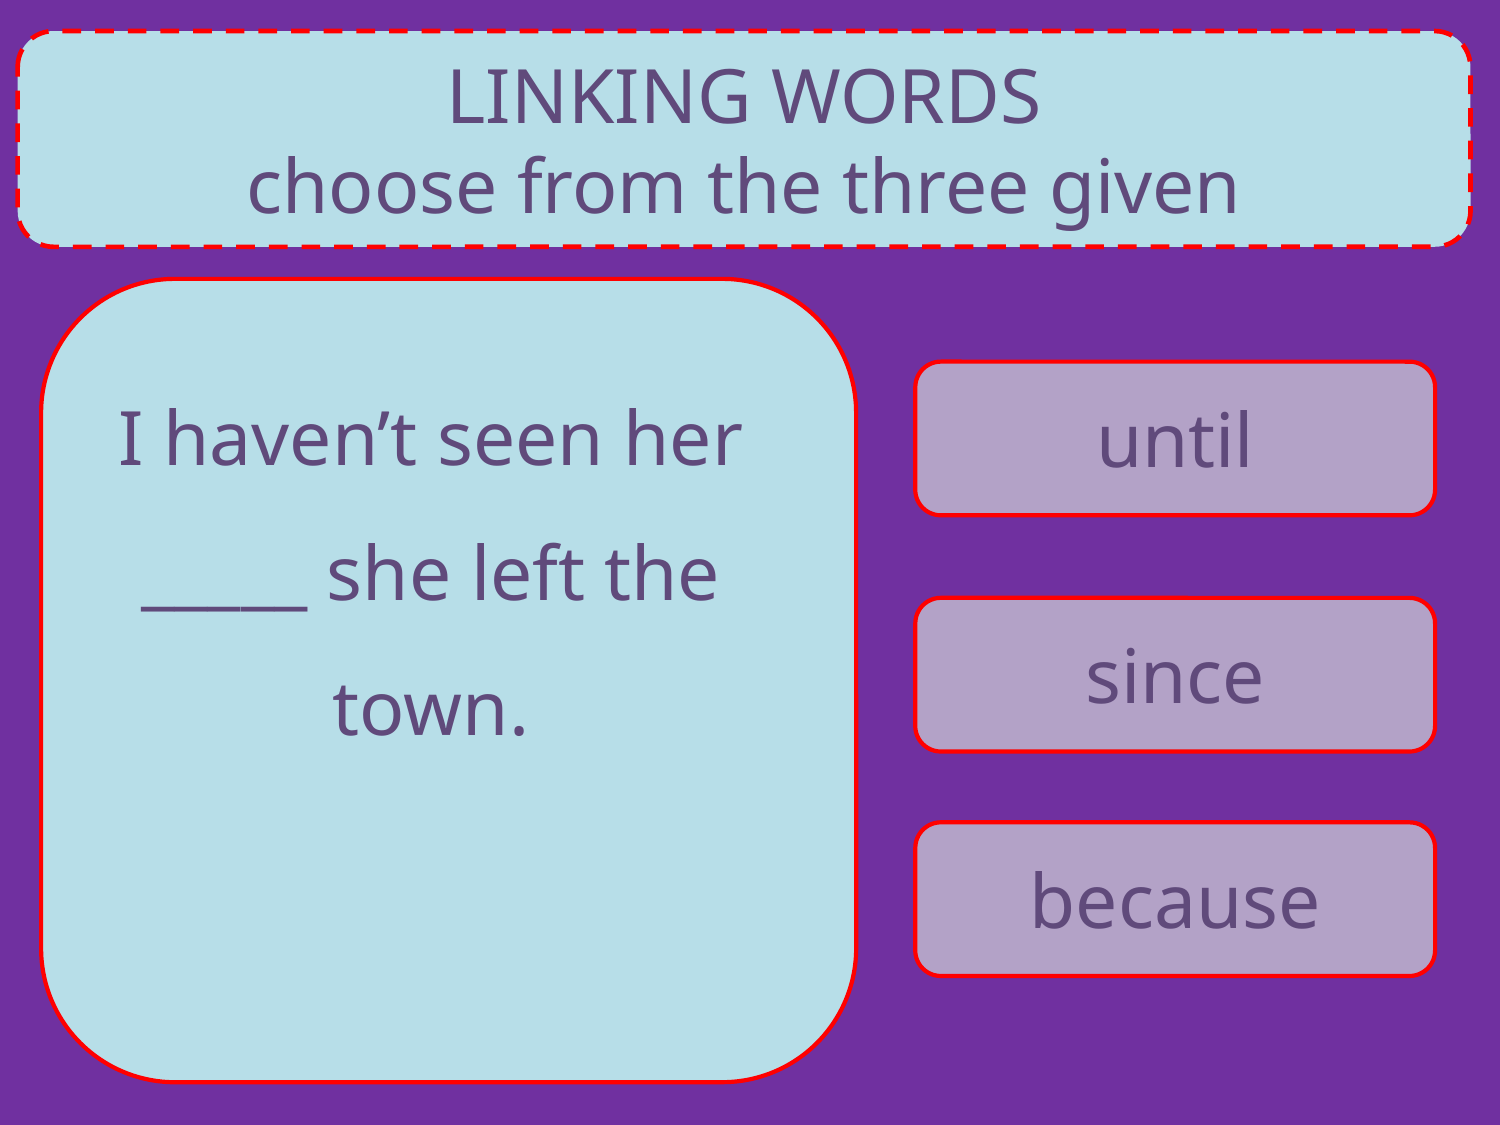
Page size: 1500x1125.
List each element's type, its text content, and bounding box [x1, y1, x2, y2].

text_box I haven’t seen her _____ she left the town. [76, 338, 786, 758]
text_box [913, 359, 1438, 518]
text_box since [974, 621, 1376, 727]
text_box LINKING WORDS choose from the three given [17, 31, 1471, 247]
text_box [913, 595, 1438, 754]
text_box because [915, 846, 1436, 951]
text_box [39, 276, 859, 1085]
text_box [913, 820, 1438, 979]
text_box until [915, 385, 1436, 491]
